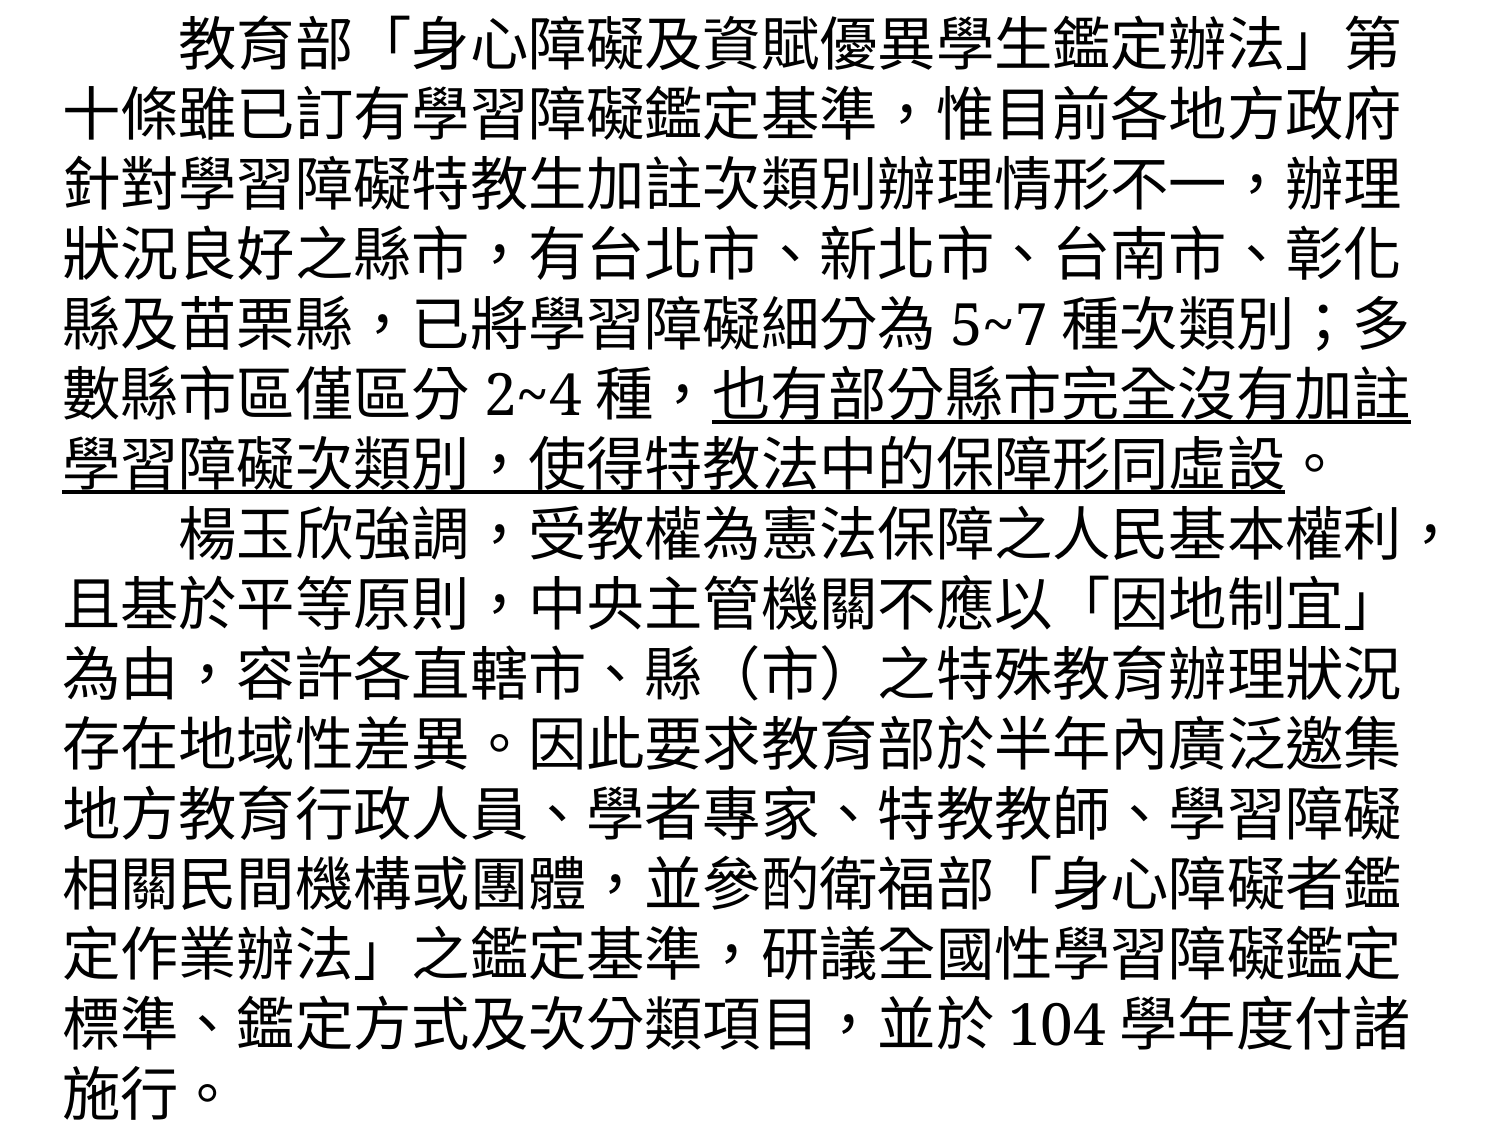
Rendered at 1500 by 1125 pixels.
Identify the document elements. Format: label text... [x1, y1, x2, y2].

list 教育部「身心障礙及資賦優異學生鑑定辦法」第十條雖已訂有學習障礙鑑定基準，惟目前各地方政府針對學習障礙特教生加註次類別辦理情形不一，辦理狀況良好之縣市，有台北市、新北市、台南市、彰化縣及苗栗縣，已將學習障礙細分為5~7種次類別；多數縣市區僅區分2~4種，也有部分縣市完全沒有加註學習障礙次類別，使得特教法中的保障形同虛設。 楊玉欣強調，受教權為憲法保障之人民基本權利，且基於平等原則，中央主管機關不應以「因地制宜」為由，容許各直轄市、縣（市）之特殊教育辦理狀況存在地域性差異。因此要求教育部於半年內廣泛邀集地方教育行政人員、學者專家、特教教師、學習障礙相關民間機構或團體，並參酌衛福部「身心障礙者鑑定作業辦法」之鑑定基準，研議全國性學習障礙鑑定標準、鑑定方式及次分類項目，並於104學年度付諸施行。 [47, 0, 1464, 1082]
